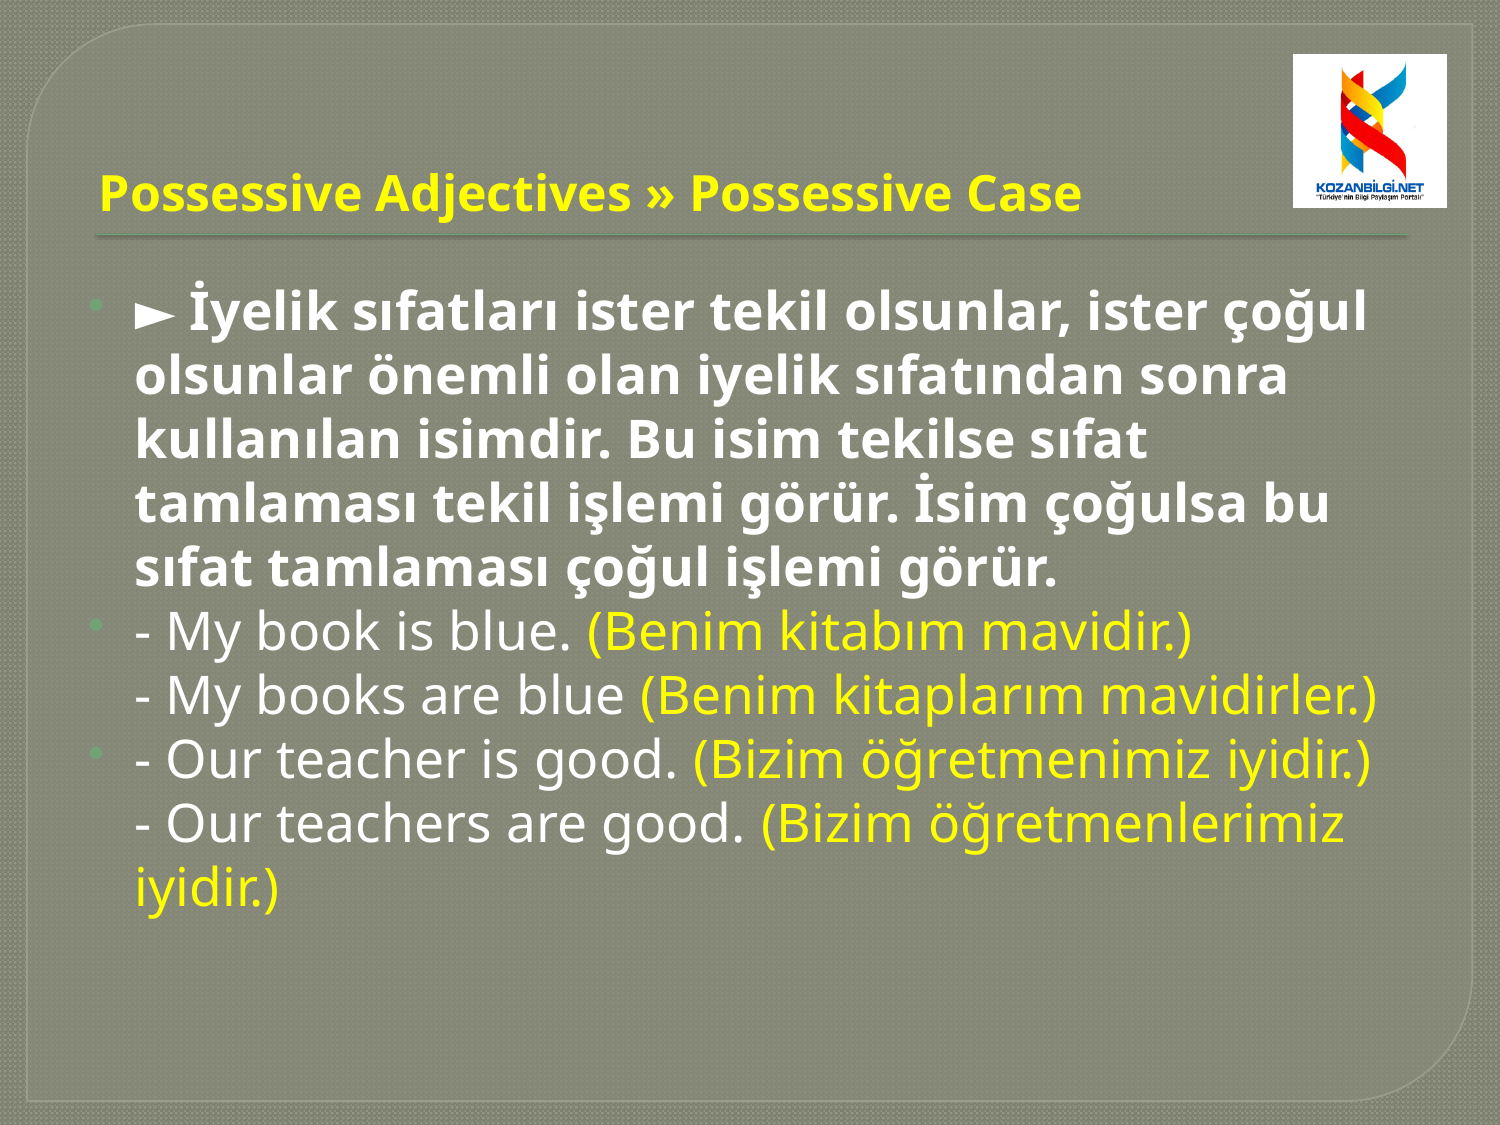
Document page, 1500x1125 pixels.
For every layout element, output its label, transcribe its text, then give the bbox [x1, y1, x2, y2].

list ► İyelik sıfatları ister tekil olsunlar, ister çoğul olsunlar önemli olan iyelik sıfatından sonra kullanılan isimdir. Bu isim tekilse sıfat tamlaması tekil işlemi görür. İsim çoğulsa bu sıfat tamlaması çoğul işlemi görür. - My book is blue. (Benim kitabım mavidir.) - My books are blue (Benim kitaplarım mavidirler.) - Our teacher is good. (Bizim öğretmenimiz iyidir.) - Our teachers are good. (Bizim öğretmenlerimiz iyidir.) [75, 270, 1425, 1013]
picture [1293, 54, 1448, 209]
title Possessive Adjectives » Possessive Case [75, 41, 1425, 230]
